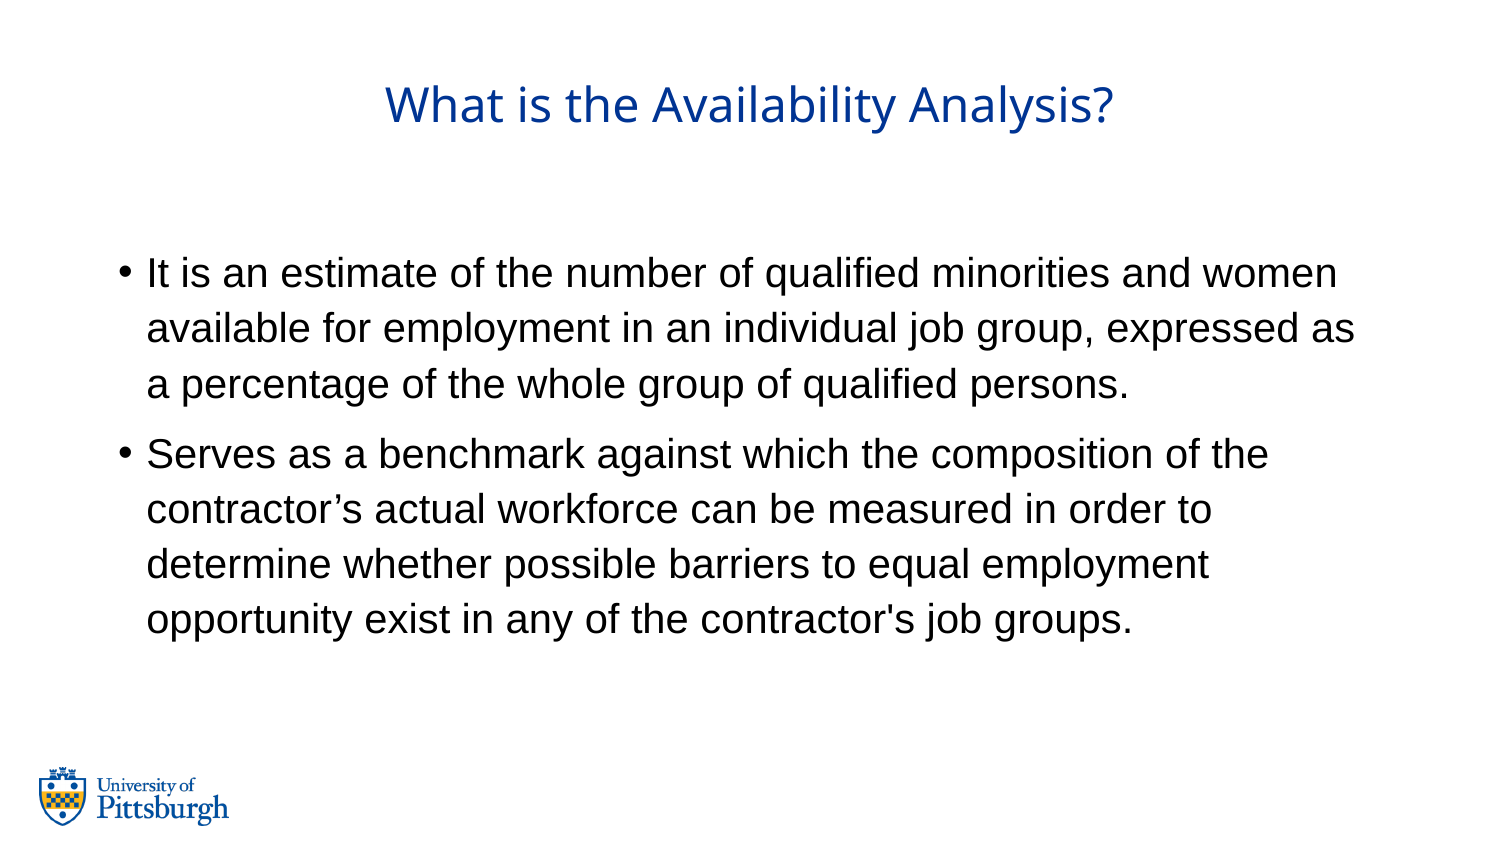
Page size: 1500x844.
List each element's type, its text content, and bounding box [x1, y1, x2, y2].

title What is the Availability Analysis? [103, 63, 1397, 208]
list It is an estimate of the number of qualified minorities and women available for employment in an individual job group, expressed as a percentage of the whole group of qualified persons. Serves as a benchmark against which the composition of the contractor’s actual workforce can be measured in order to determine whether possible barriers to equal employment opportunity exist in any of the contractor's job groups. [103, 224, 1397, 760]
picture [39, 767, 229, 826]
